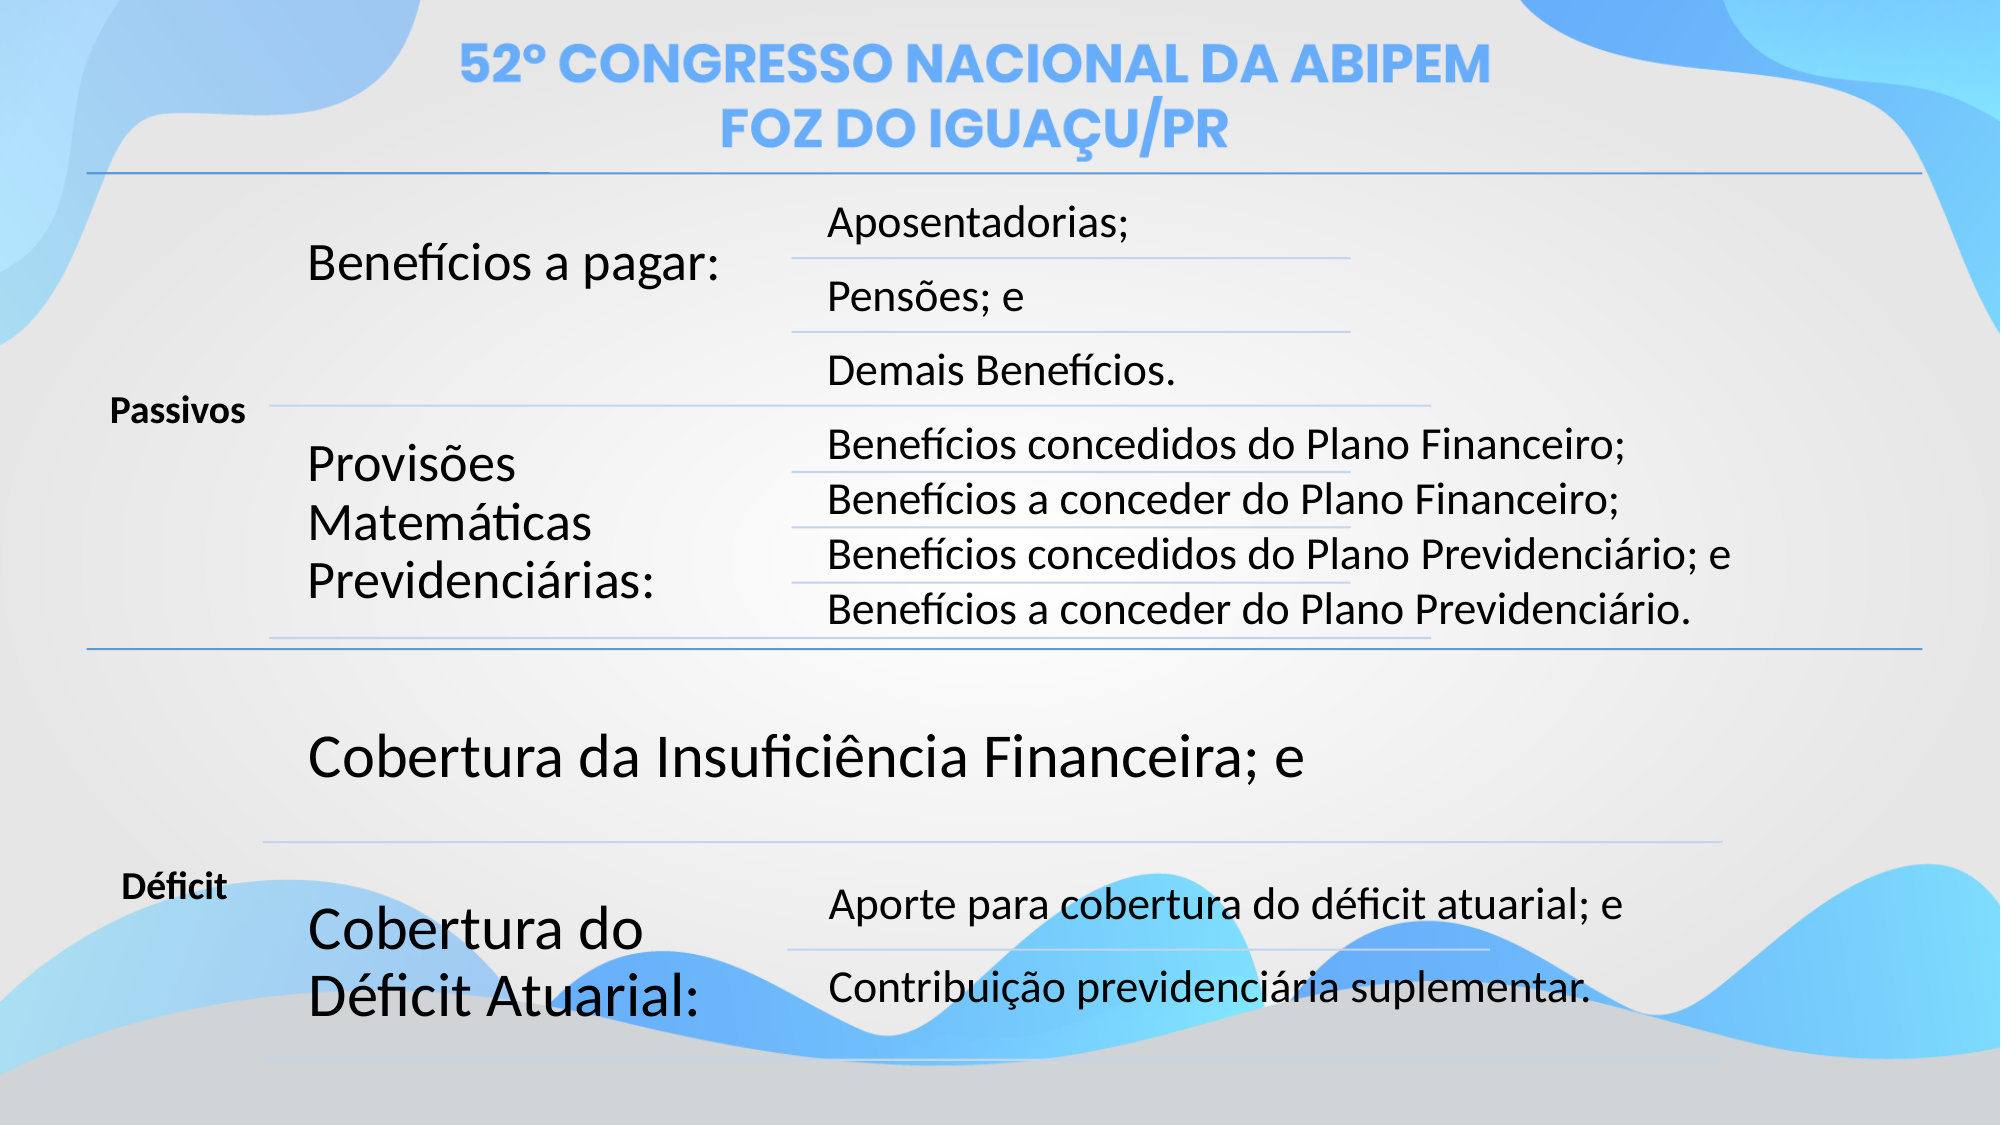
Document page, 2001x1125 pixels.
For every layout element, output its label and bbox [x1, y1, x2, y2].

text_box [86, 173, 1923, 1125]
picture [0, 0, 2000, 1125]
